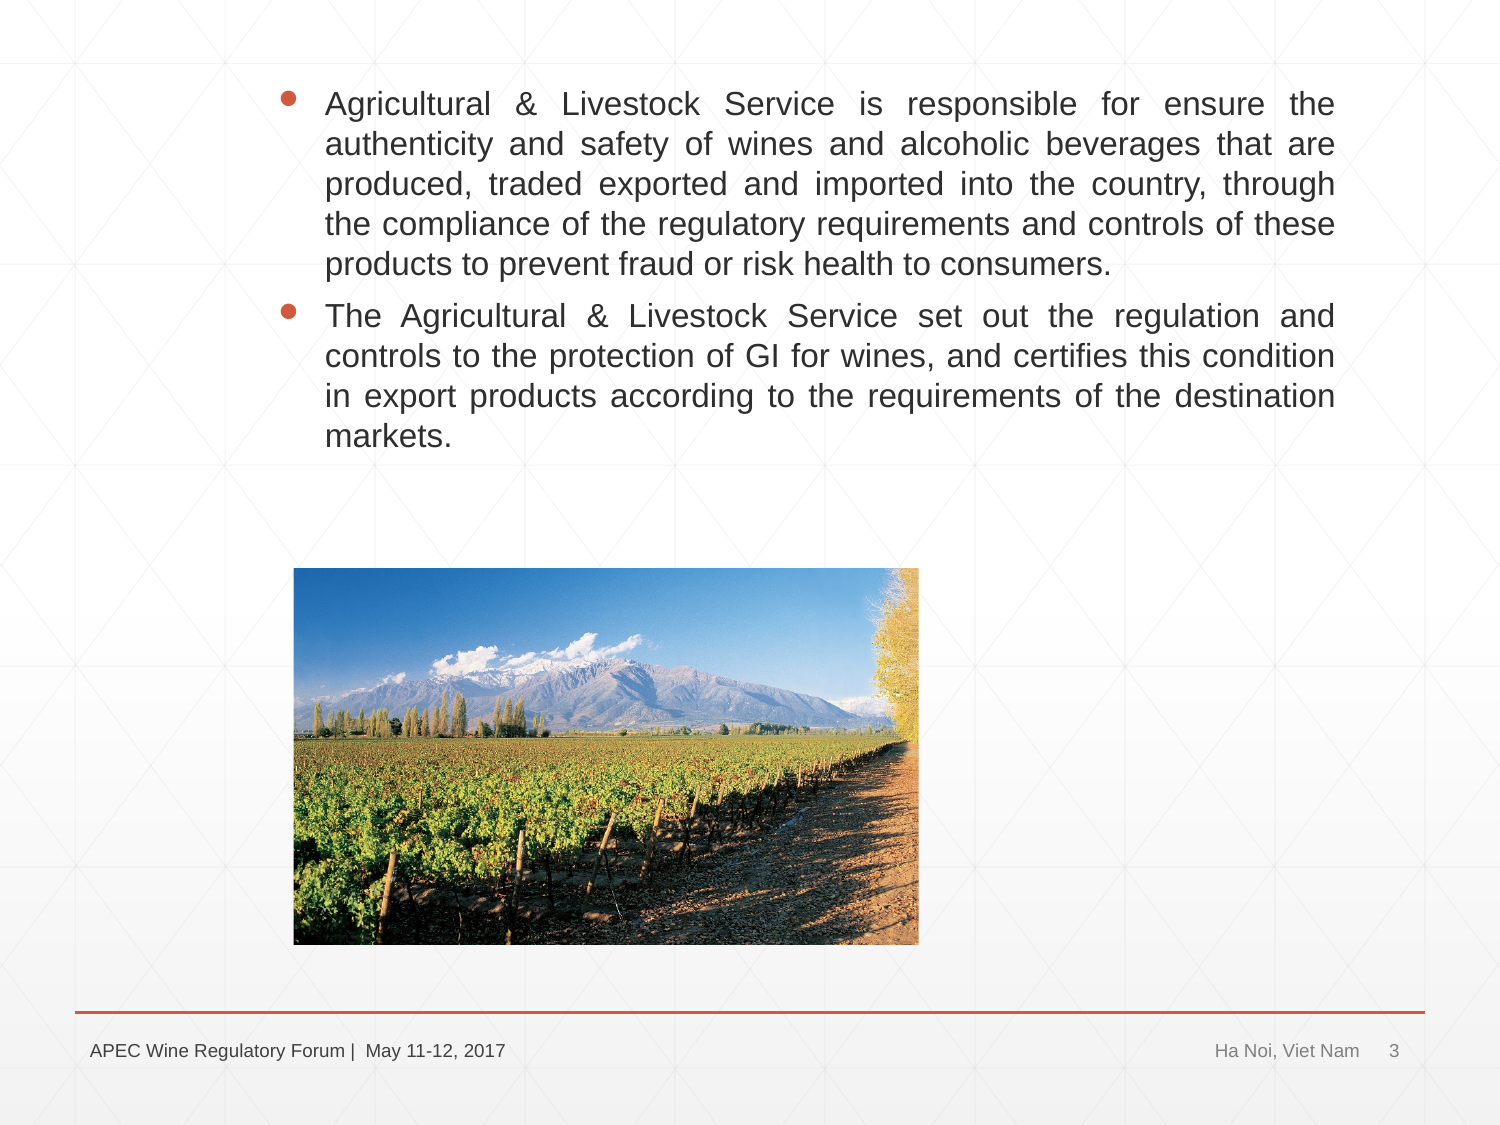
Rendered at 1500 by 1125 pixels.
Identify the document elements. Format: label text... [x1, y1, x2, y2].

picture [293, 568, 919, 945]
slide_number Ha Noi, Viet Nam [837, 1031, 1374, 1069]
footer APEC Wine Regulatory Forum | May 11-12, 2017 [75, 1031, 829, 1069]
slide_number 3 [1374, 1031, 1426, 1069]
text_box Agricultural & Livestock Service is responsible for ensure the authenticity and safety of wines and alcoholic beverages that are produced, traded exported and imported into the country, through the compliance of the regulatory requirements and controls of these products to prevent fraud or risk health to consumers. The Agricultural & Livestock Service set out the regulation and controls to the protection of GI for wines, and certifies this condition in export products according to the requirements of the destination markets. [249, 75, 1353, 481]
